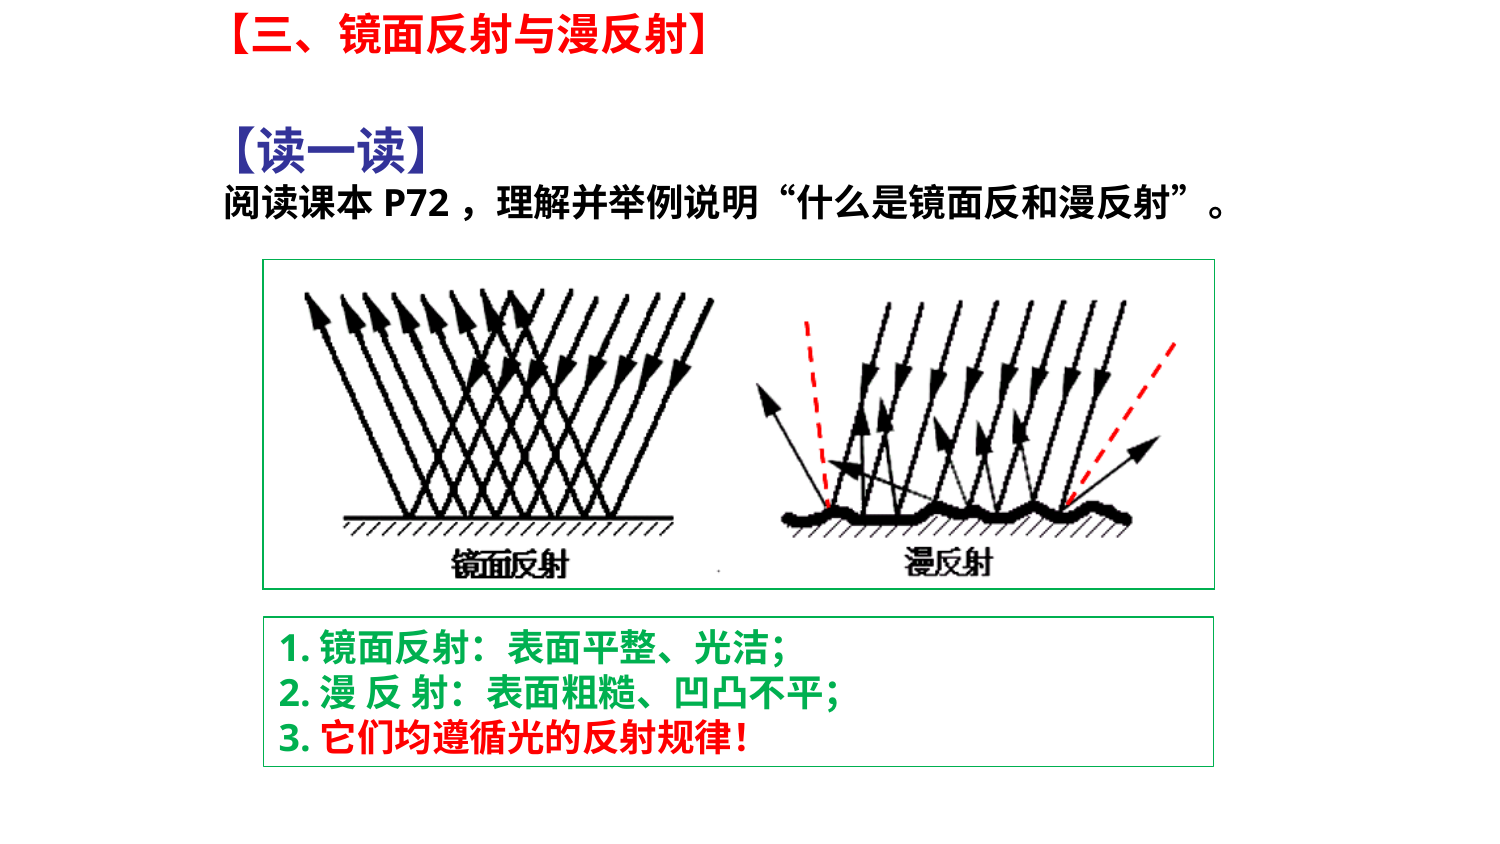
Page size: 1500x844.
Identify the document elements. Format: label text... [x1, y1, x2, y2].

list 【三、镜面反射与漫反射】 [191, 5, 868, 70]
text_box 【读一读】 阅读课本P72，理解并举例说明“什么是镜面反和漫反射”。 [191, 111, 1271, 240]
picture [263, 260, 1214, 589]
text_box 1.镜面反射：表面平整、光洁； 2.漫 反 射：表面粗糙、凹凸不平； 3.它们均遵循光的反射规律！ [263, 616, 1214, 767]
